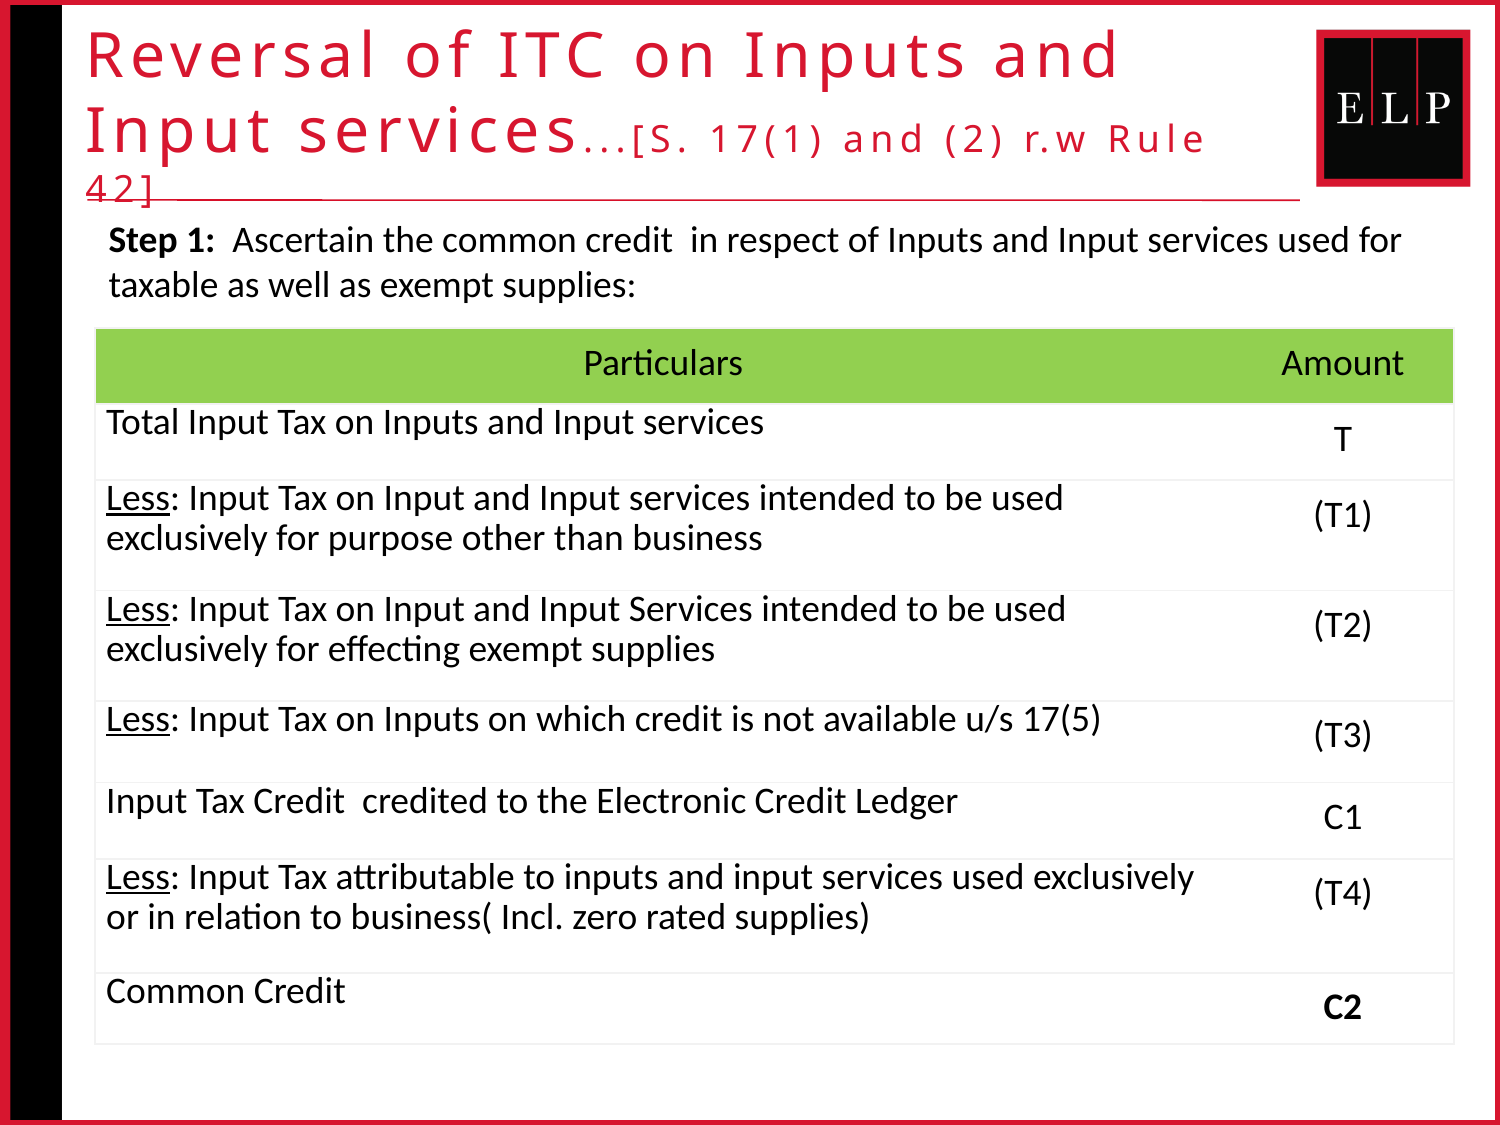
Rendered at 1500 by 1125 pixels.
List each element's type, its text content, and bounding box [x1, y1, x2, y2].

text_box Step 1: Ascertain the common credit in respect of Inputs and Input services used for taxable as well as exempt supplies: [93, 208, 1500, 313]
table_cell C1 [1232, 783, 1453, 858]
table_cell Less: Input Tax on Inputs on which credit is not available u/s 17(5) [96, 702, 1232, 782]
table_cell (T4) [1232, 860, 1453, 972]
table_cell C2 [1232, 974, 1453, 1043]
table_cell Less: Input Tax on Input and Input services intended to be used exclusively for purpose other than business [96, 481, 1232, 590]
table_cell (T2) [1232, 591, 1453, 700]
picture [1286, 5, 1495, 208]
table_cell T [1232, 405, 1453, 479]
table_header Amount [1232, 329, 1453, 403]
picture [0, 5, 63, 1120]
table_cell (T1) [1232, 481, 1453, 590]
table_cell Common Credit [96, 974, 1232, 1043]
table_cell Less: Input Tax on Input and Input Services intended to be used exclusively for effecting exempt supplies [96, 591, 1232, 700]
table_cell Input Tax Credit credited to the Electronic Credit Ledger [96, 783, 1232, 858]
table_cell (T3) [1232, 702, 1453, 782]
title Reversal of ITC on Inputs and Input services...[S. 17(1) and (2) r.w Rule 42] [70, 51, 1301, 218]
table_header Particulars [96, 329, 1232, 403]
table_cell Total Input Tax on Inputs and Input services [96, 405, 1232, 479]
table_cell Less: Input Tax attributable to inputs and input services used exclusively or in relation to business( Incl. zero rated supplies) [96, 860, 1232, 972]
